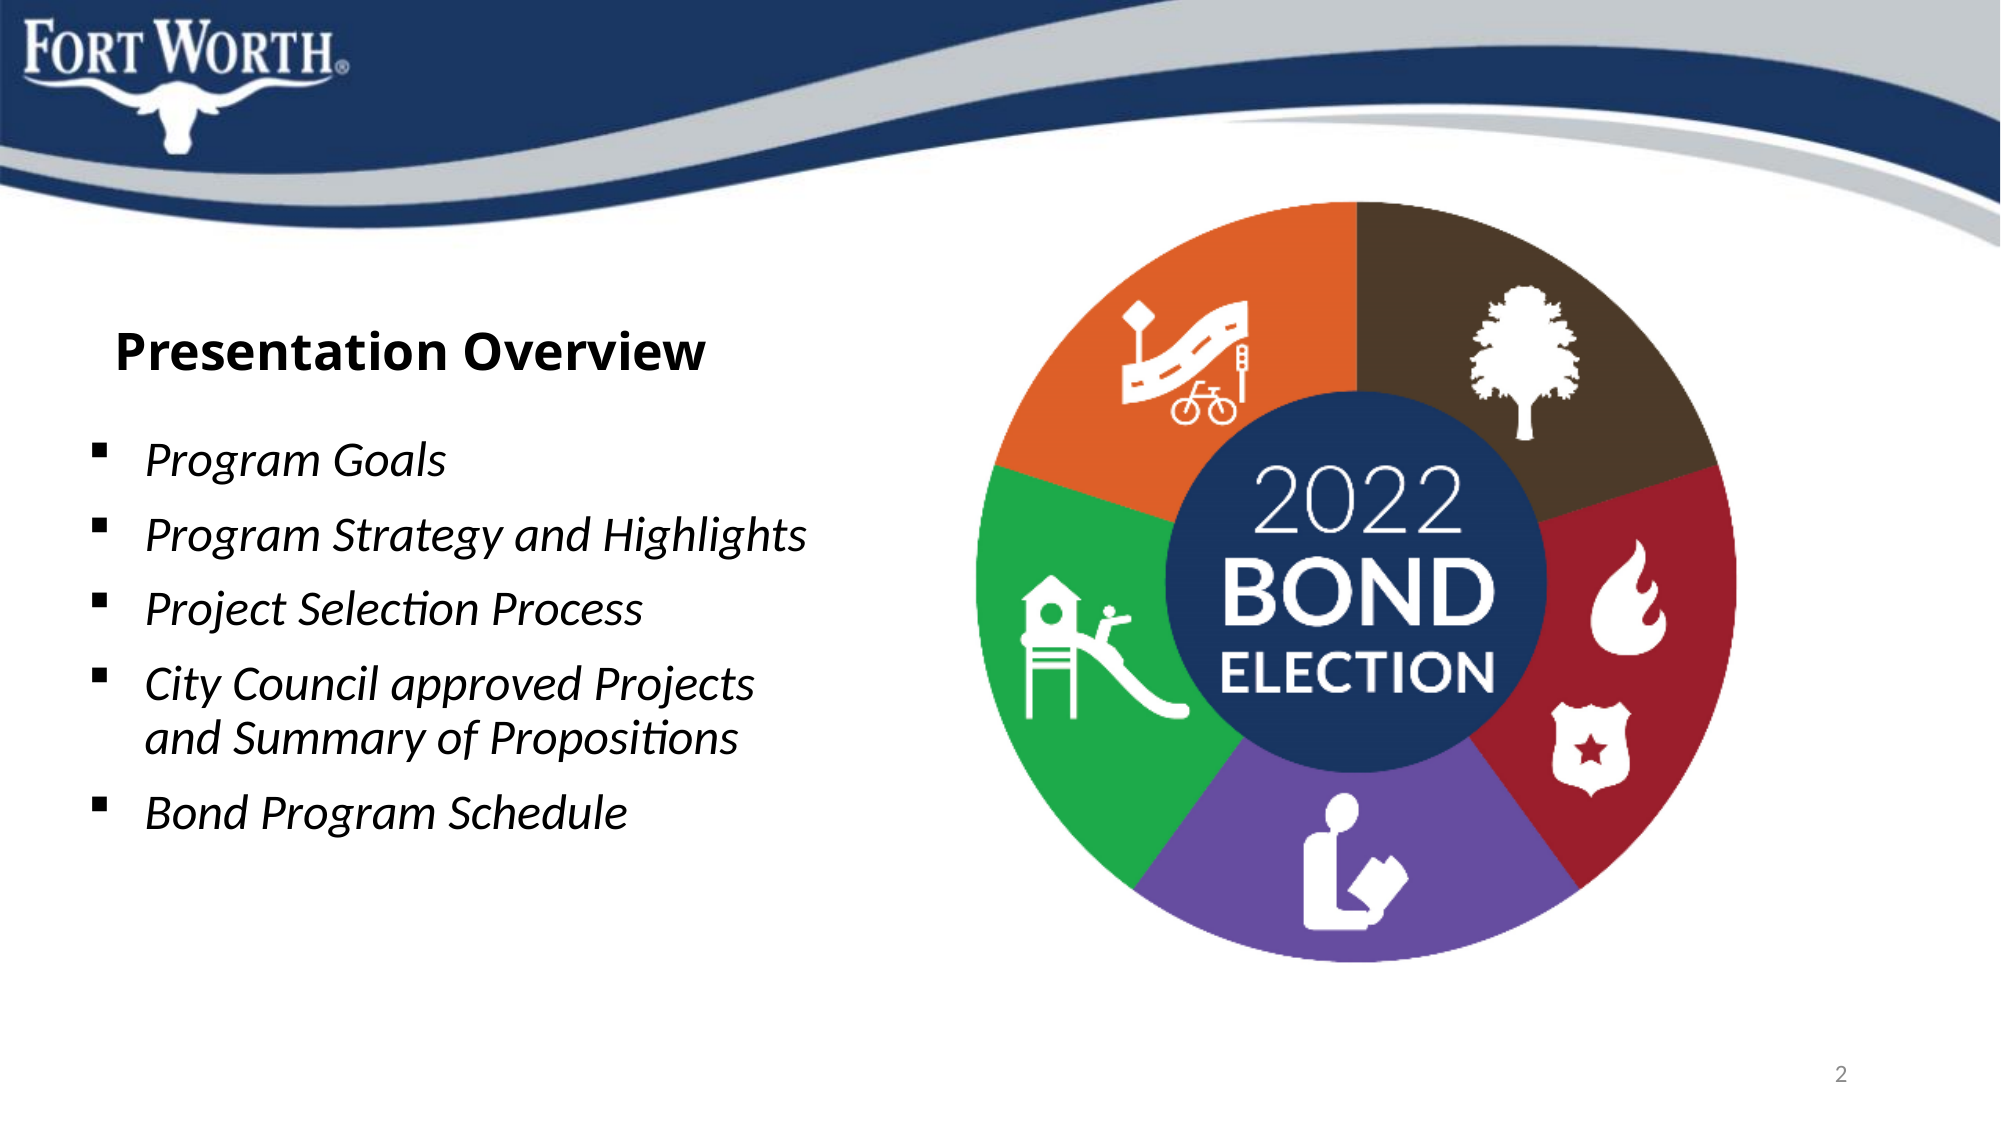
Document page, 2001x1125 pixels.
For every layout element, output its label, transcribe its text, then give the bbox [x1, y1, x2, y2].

list Program Goals Program Strategy and Highlights Project Selection Process City Council approved Projects and Summary of Propositions Bond Program Schedule [73, 425, 851, 963]
slide_number 2 [1412, 1042, 1863, 1103]
picture [0, 0, 2001, 1125]
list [956, 182, 1757, 983]
title Presentation Overview [99, 285, 745, 390]
